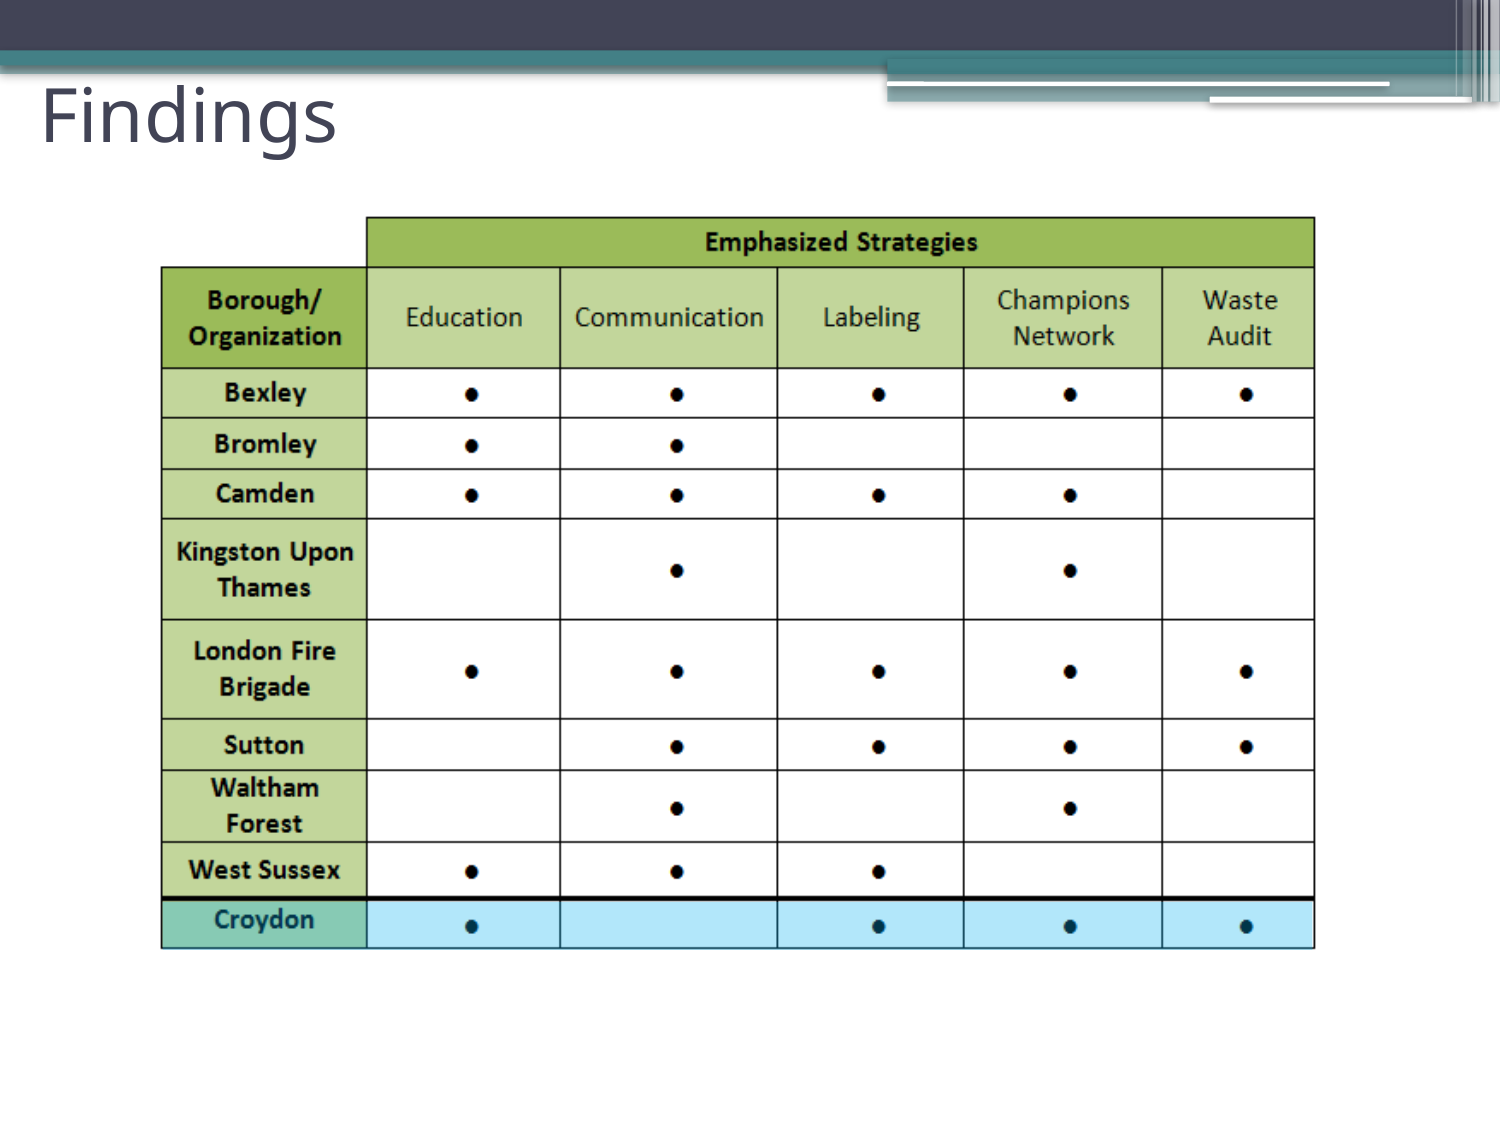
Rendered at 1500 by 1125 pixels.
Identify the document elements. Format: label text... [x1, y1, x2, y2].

picture [155, 212, 1319, 952]
title Findings [24, 50, 963, 175]
